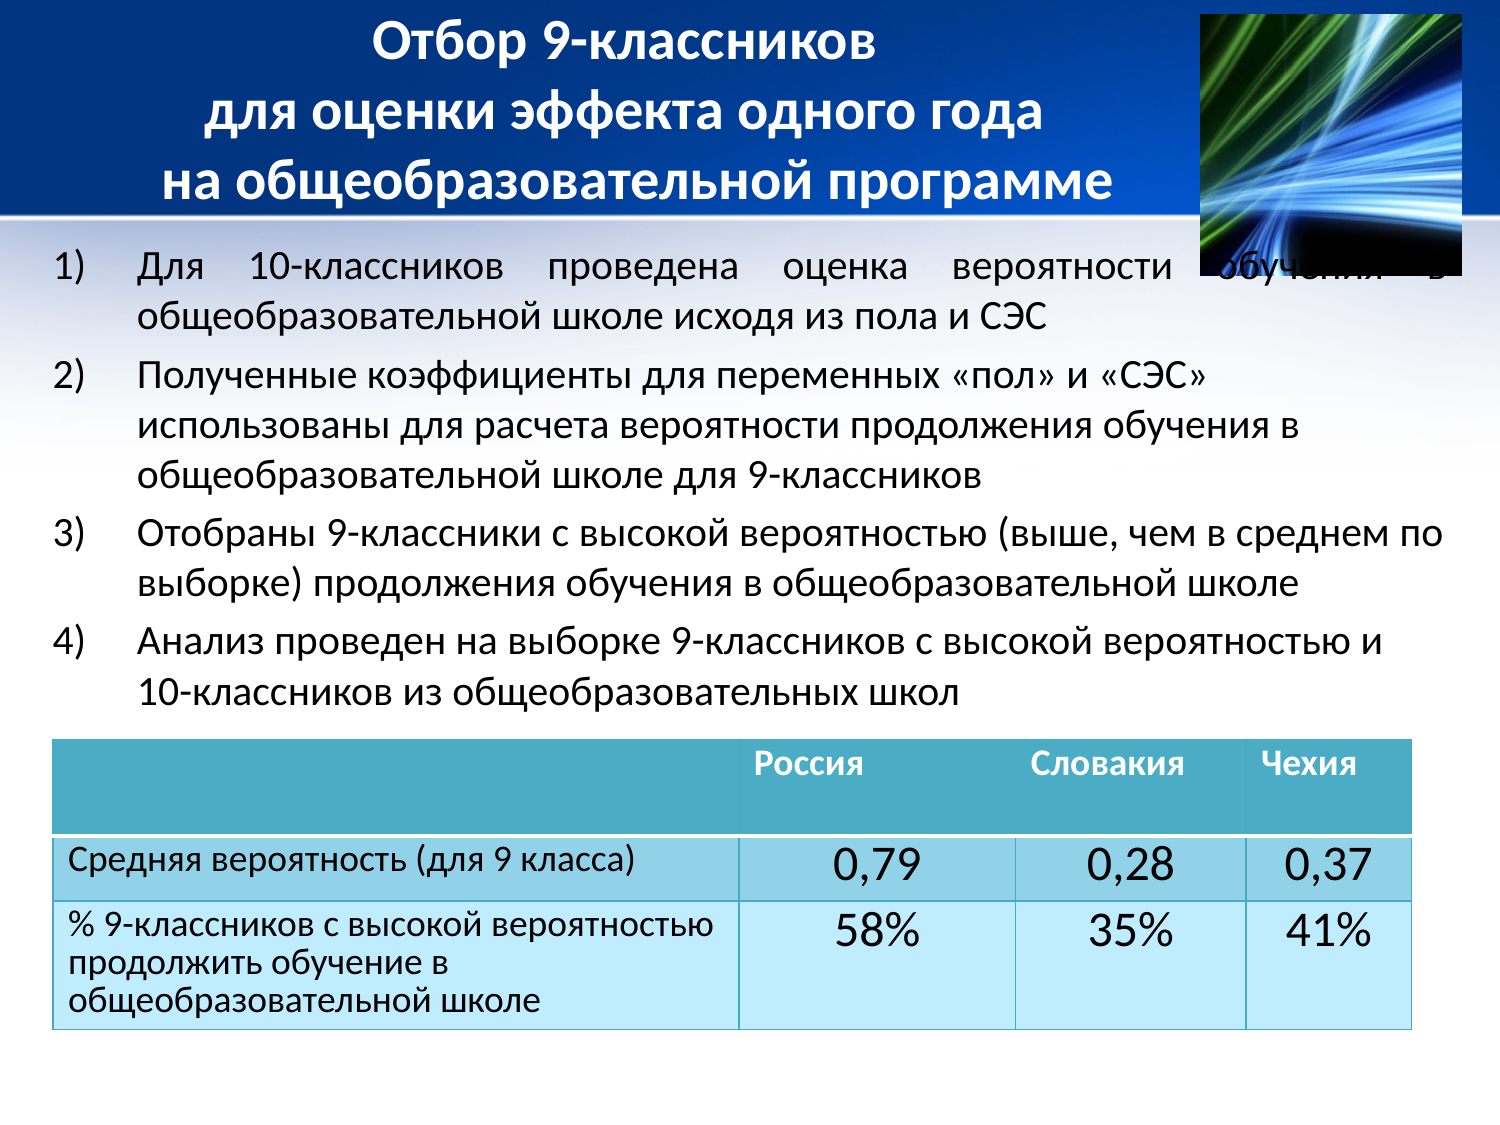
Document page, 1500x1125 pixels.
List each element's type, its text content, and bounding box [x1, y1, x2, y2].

table_cell 41% [1247, 902, 1411, 1029]
table_header Словакия [1016, 740, 1245, 834]
table_header [54, 740, 738, 834]
table_cell Средняя вероятность (для 9 класса) [54, 838, 738, 900]
table_cell 58% [740, 902, 1015, 1029]
title Отбор 9-классников для оценки эффекта одного года на общеобразовательной программе [37, 12, 1225, 200]
table_cell 0,79 [740, 838, 1015, 900]
table_header Россия [740, 740, 1015, 834]
table_header Чехия [1247, 740, 1411, 834]
table_cell % 9-классников с высокой вероятностью продолжить обучение в общеобразовательной школе [54, 902, 738, 1029]
table_cell 0,28 [1016, 838, 1245, 900]
table_cell 0,37 [1247, 838, 1411, 900]
list Для 10-классников проведена оценка вероятности обучения в общеобразовательной школе исходя из пола и СЭС Полученные коэффициенты для переменных «пол» и «СЭС» использованы для расчета вероятности продолжения обучения в общеобразовательной школе для 9-классников Отобраны 9-классники с высокой вероятностью (выше, чем в среднем по выборке) продолжения обучения в общеобразовательной школе Анализ проведен на выборке 9-классников с высокой вероятностью и 10-классников из общеобразовательных школ [37, 230, 1463, 1031]
picture [0, 0, 1500, 1125]
table_cell 35% [1016, 902, 1245, 1029]
